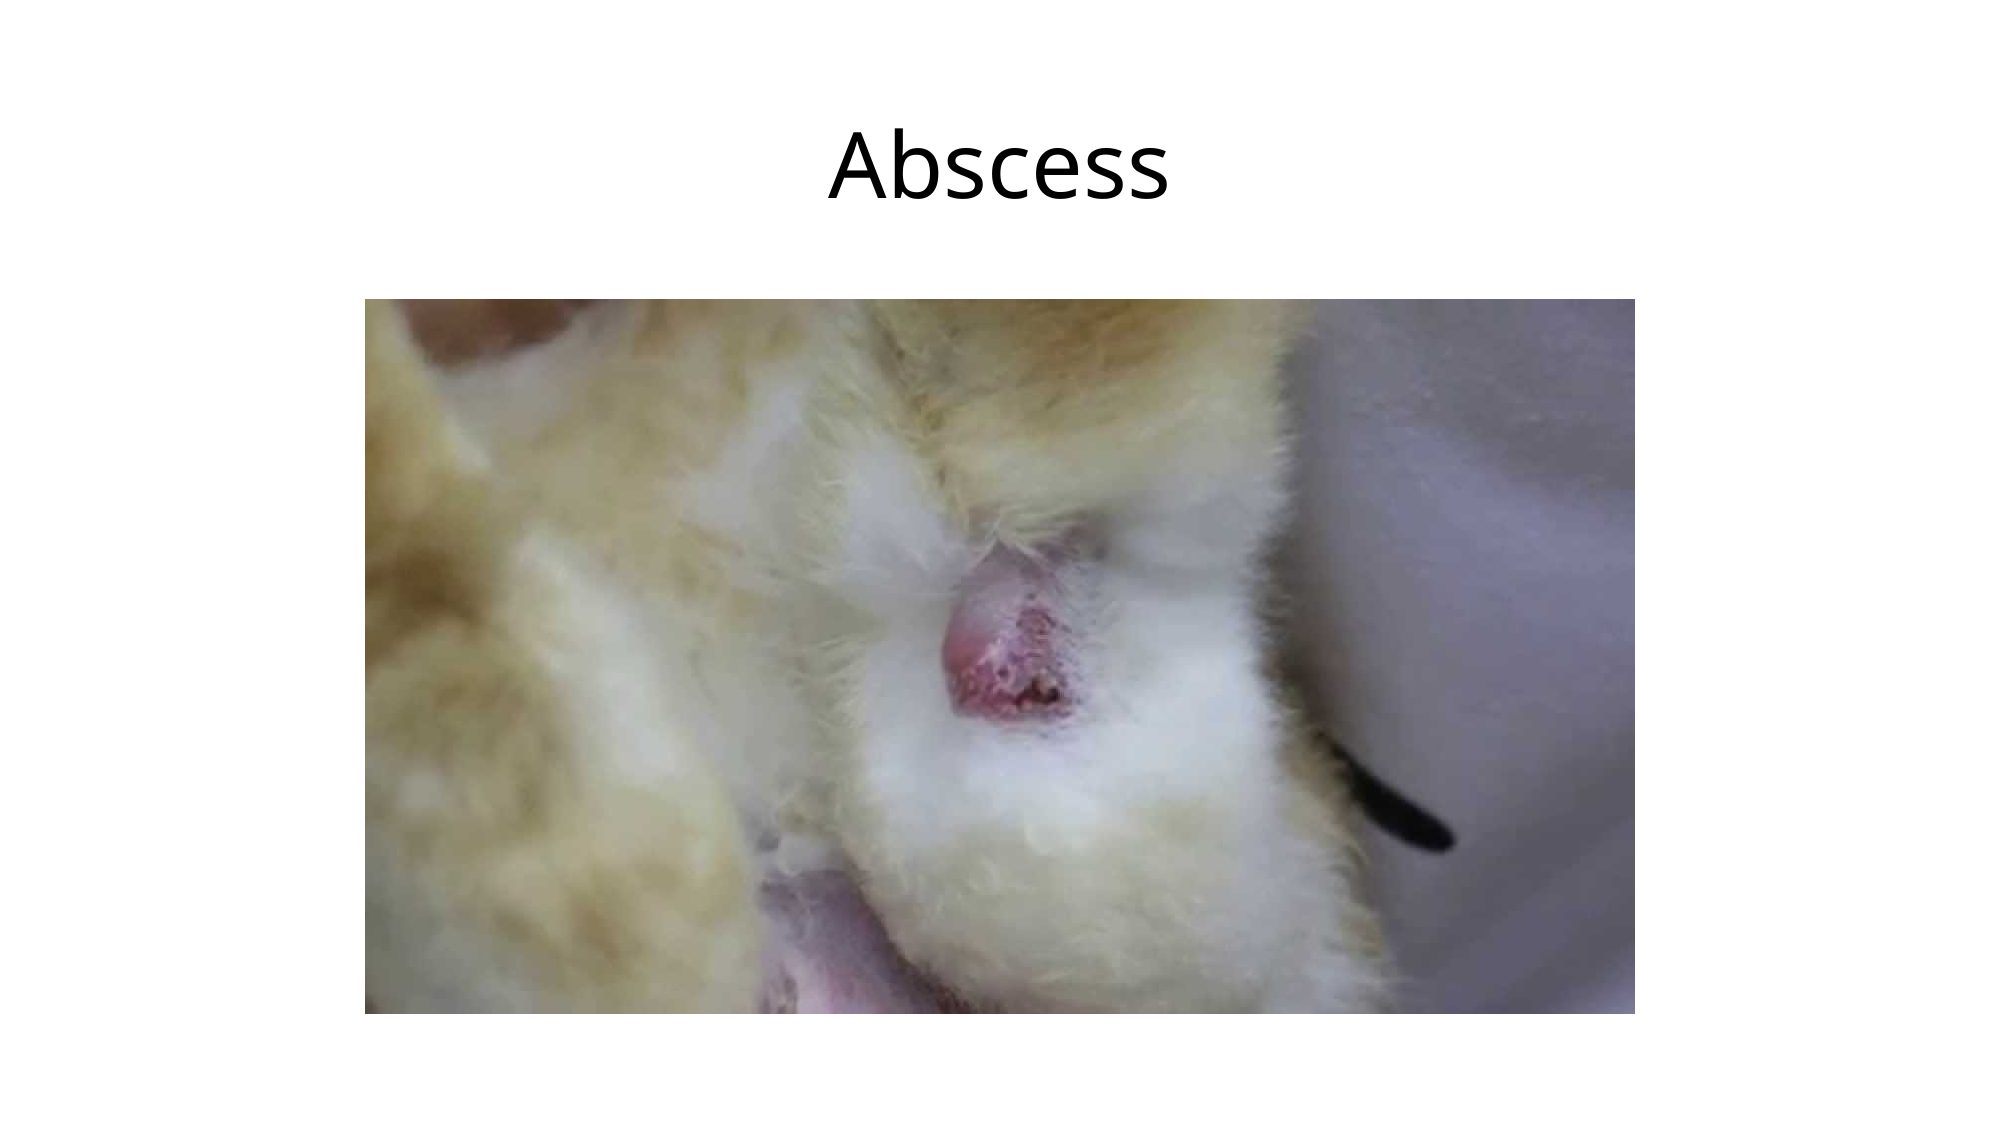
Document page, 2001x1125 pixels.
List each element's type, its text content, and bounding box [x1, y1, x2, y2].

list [365, 299, 1635, 1014]
title Abscess [137, 59, 1863, 278]
